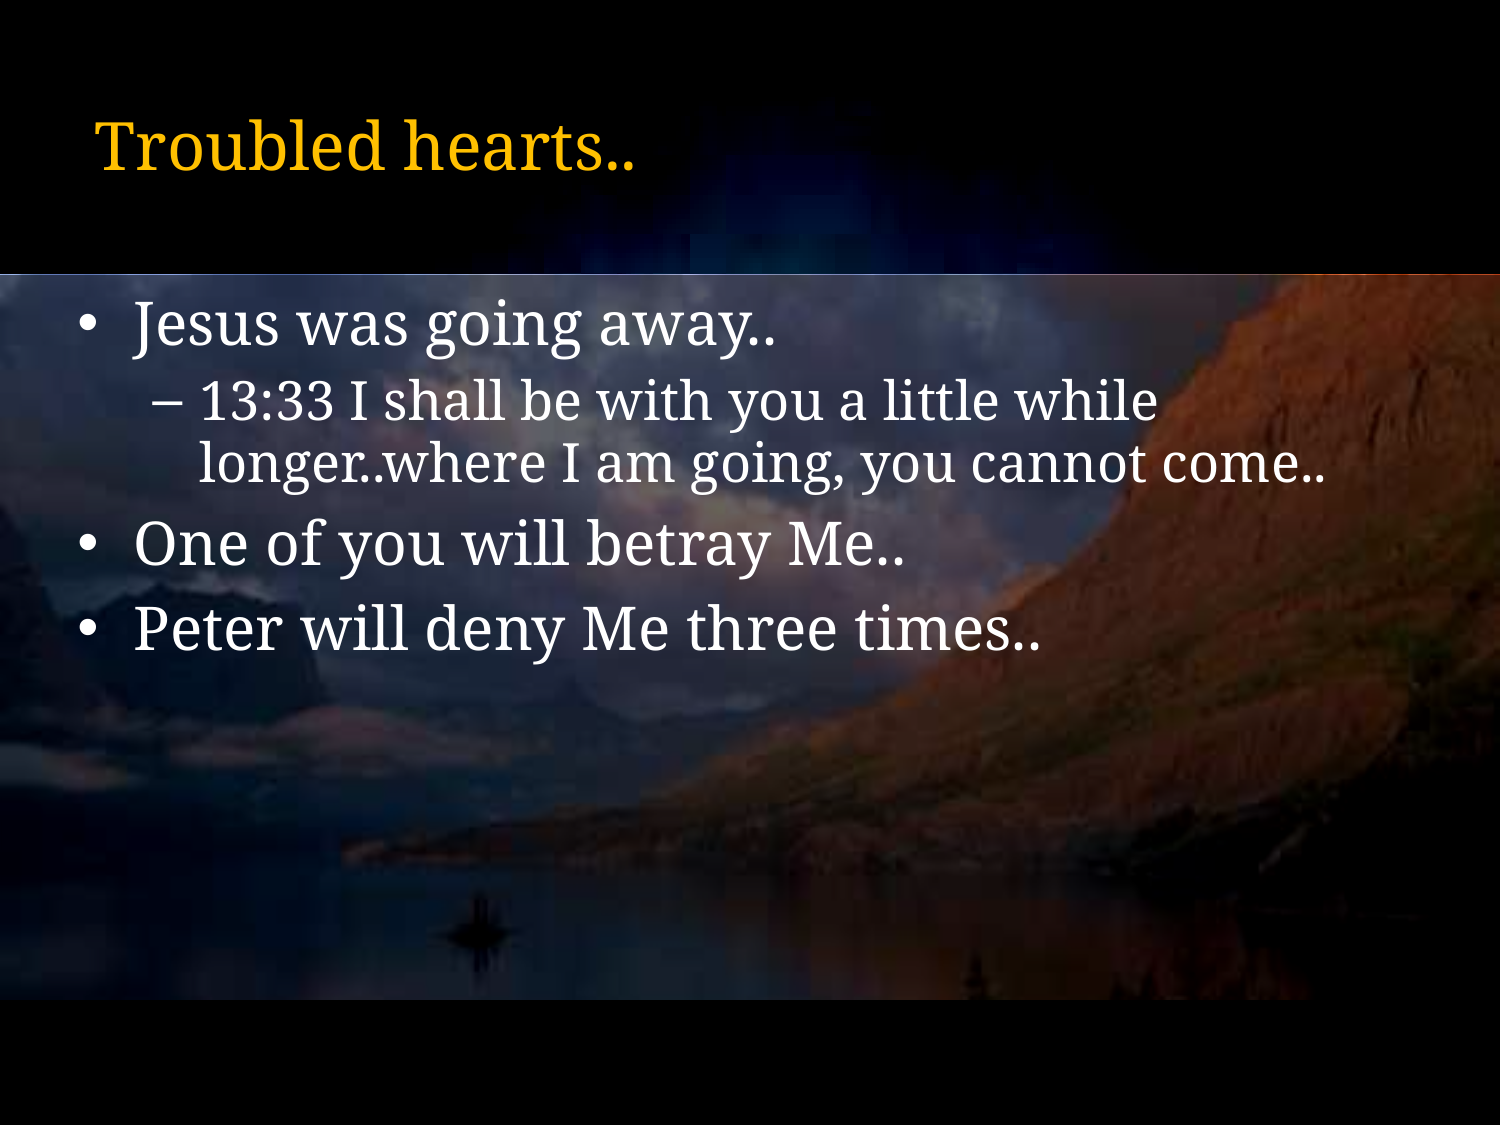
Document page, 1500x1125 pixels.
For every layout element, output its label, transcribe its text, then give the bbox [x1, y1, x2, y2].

title Troubled hearts.. [62, 50, 1088, 238]
picture [0, 274, 1500, 1000]
list Jesus was going away.. 13:33 I shall be with you a little while longer..where I am going, you cannot come.. One of you will betray Me.. Peter will deny Me three times.. [62, 287, 1463, 988]
